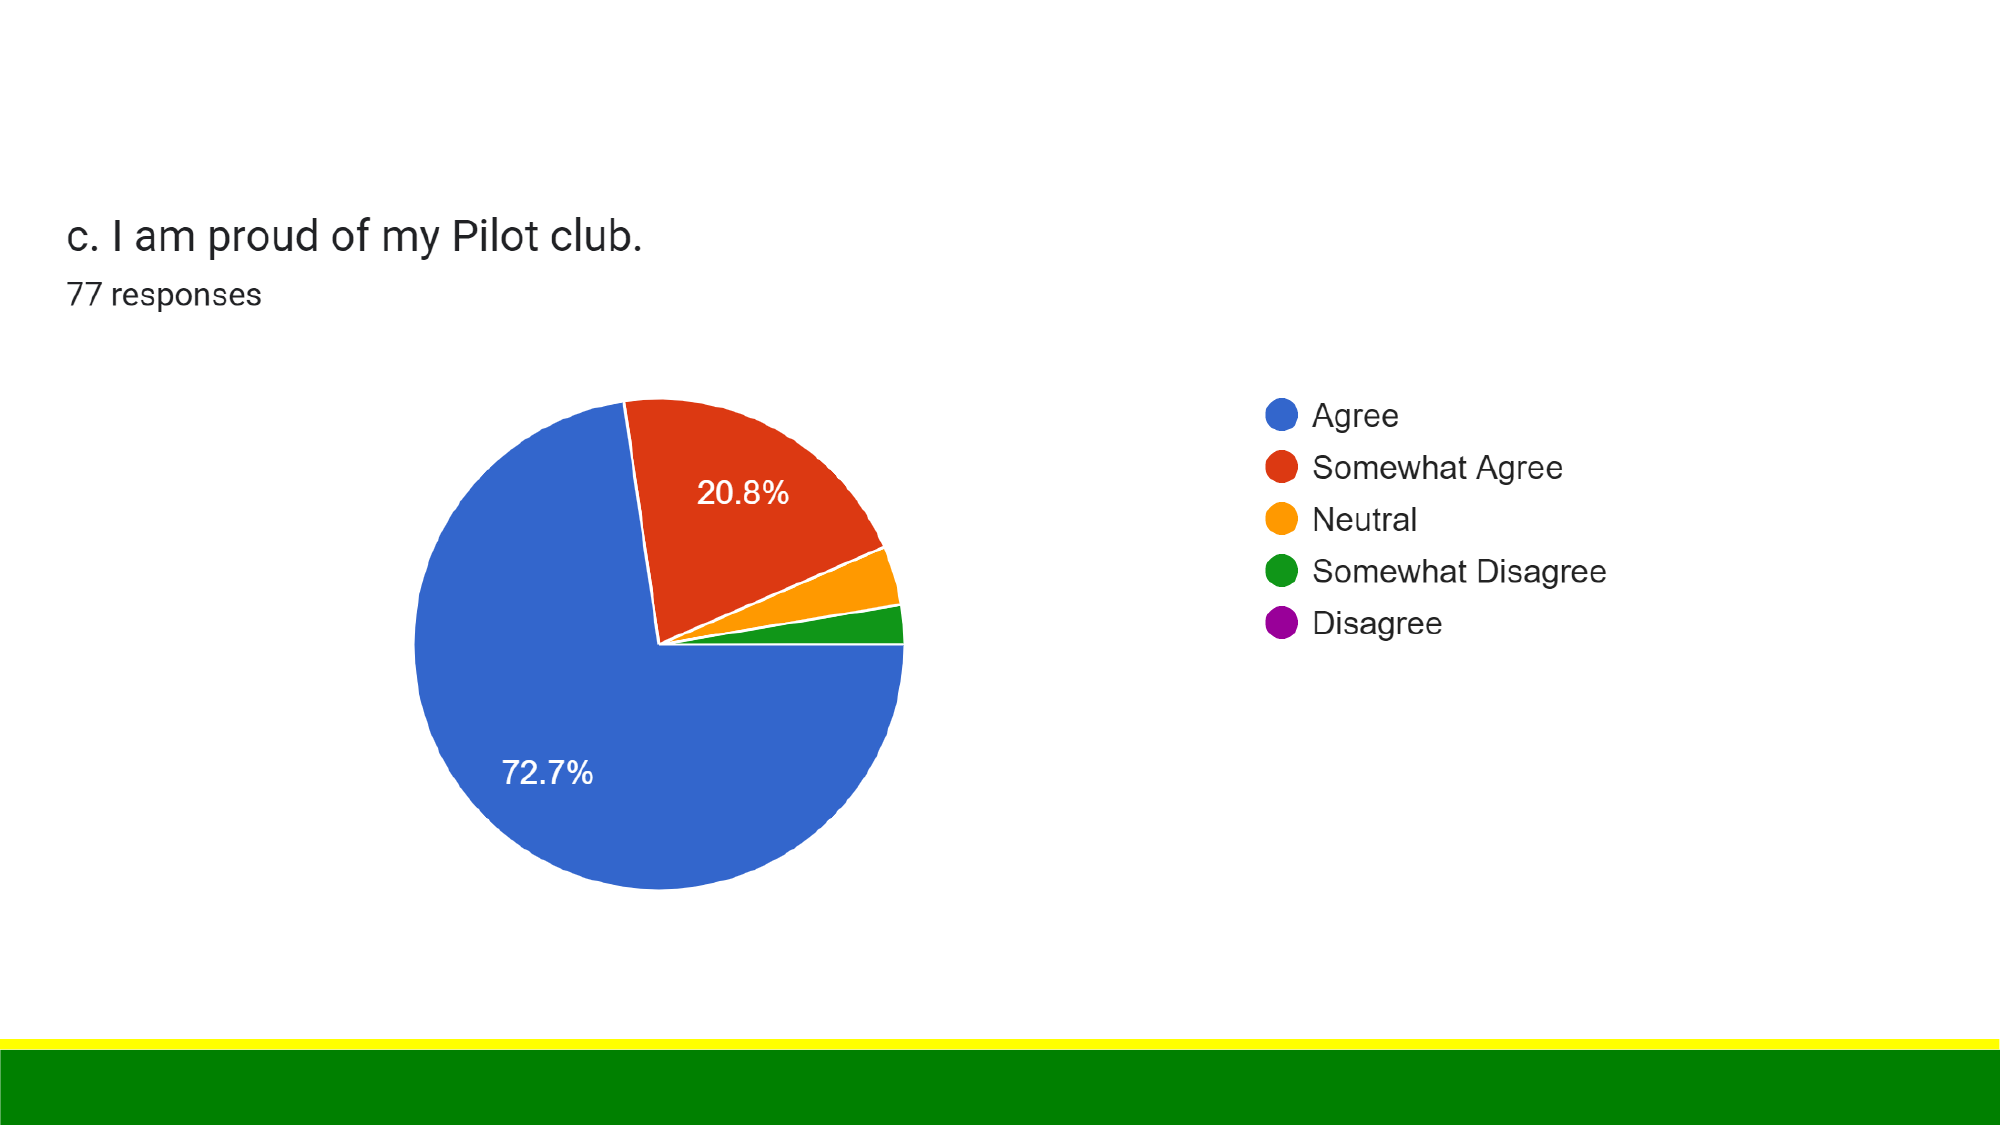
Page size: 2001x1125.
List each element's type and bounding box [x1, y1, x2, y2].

picture [0, 141, 2000, 984]
